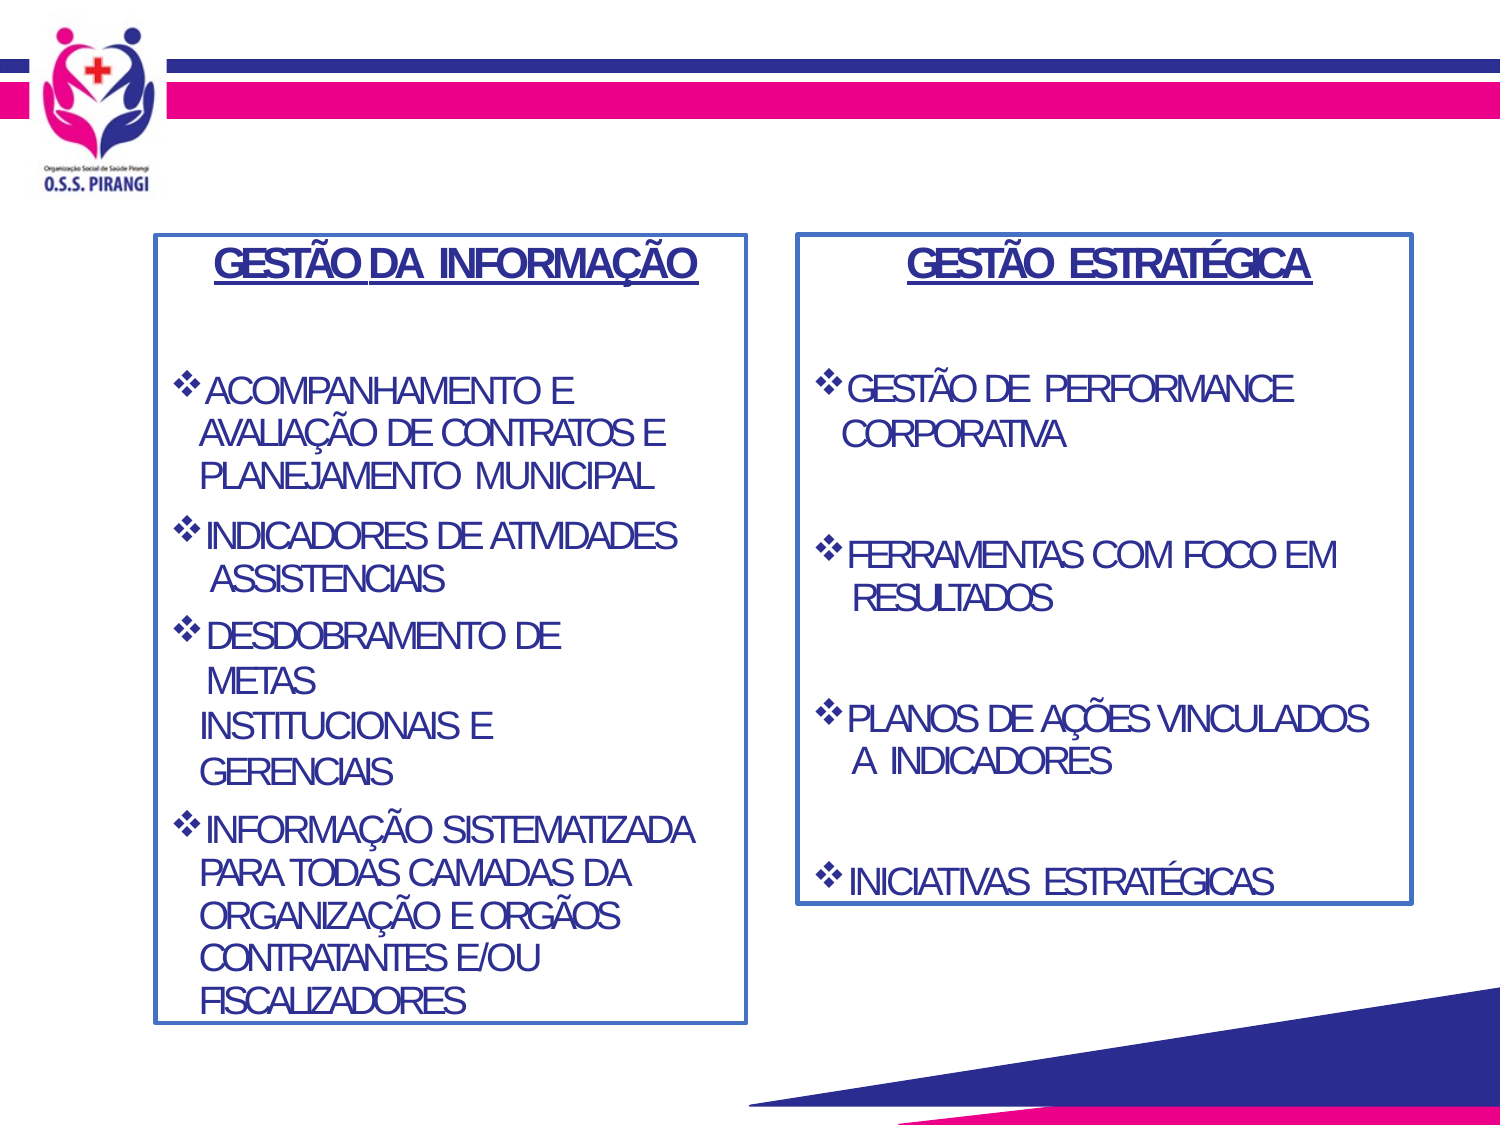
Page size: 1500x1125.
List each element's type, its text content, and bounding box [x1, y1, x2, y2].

picture [29, 11, 167, 201]
text_box GESTÃO DA INFORMAÇÃO ACOMPANHAMENTO E AVALIAÇÃO DE CONTRATOS E PLANEJAMENTO MUNICIPAL INDICADORES DE ATIVIDADES ASSISTENCIAIS DESDOBRAMENTO DE METAS INSTITUCIONAIS E GERENCIAIS INFORMAÇÃO SISTEMATIZADA PARA TODAS CAMADAS DA ORGANIZAÇÃO E ORGÃOS CONTRATANTES E/OU FISCALIZADORES [155, 234, 747, 1024]
text_box GESTÃO ESTRATÉGICA GESTÃO DE PERFORMANCE CORPORATIVA FERRAMENTAS COM FOCO EM RESULTADOS PLANOS DE AÇÕES VINCULADOS A INDICADORES INICIATIVAS ESTRATÉGICAS [797, 234, 1412, 904]
